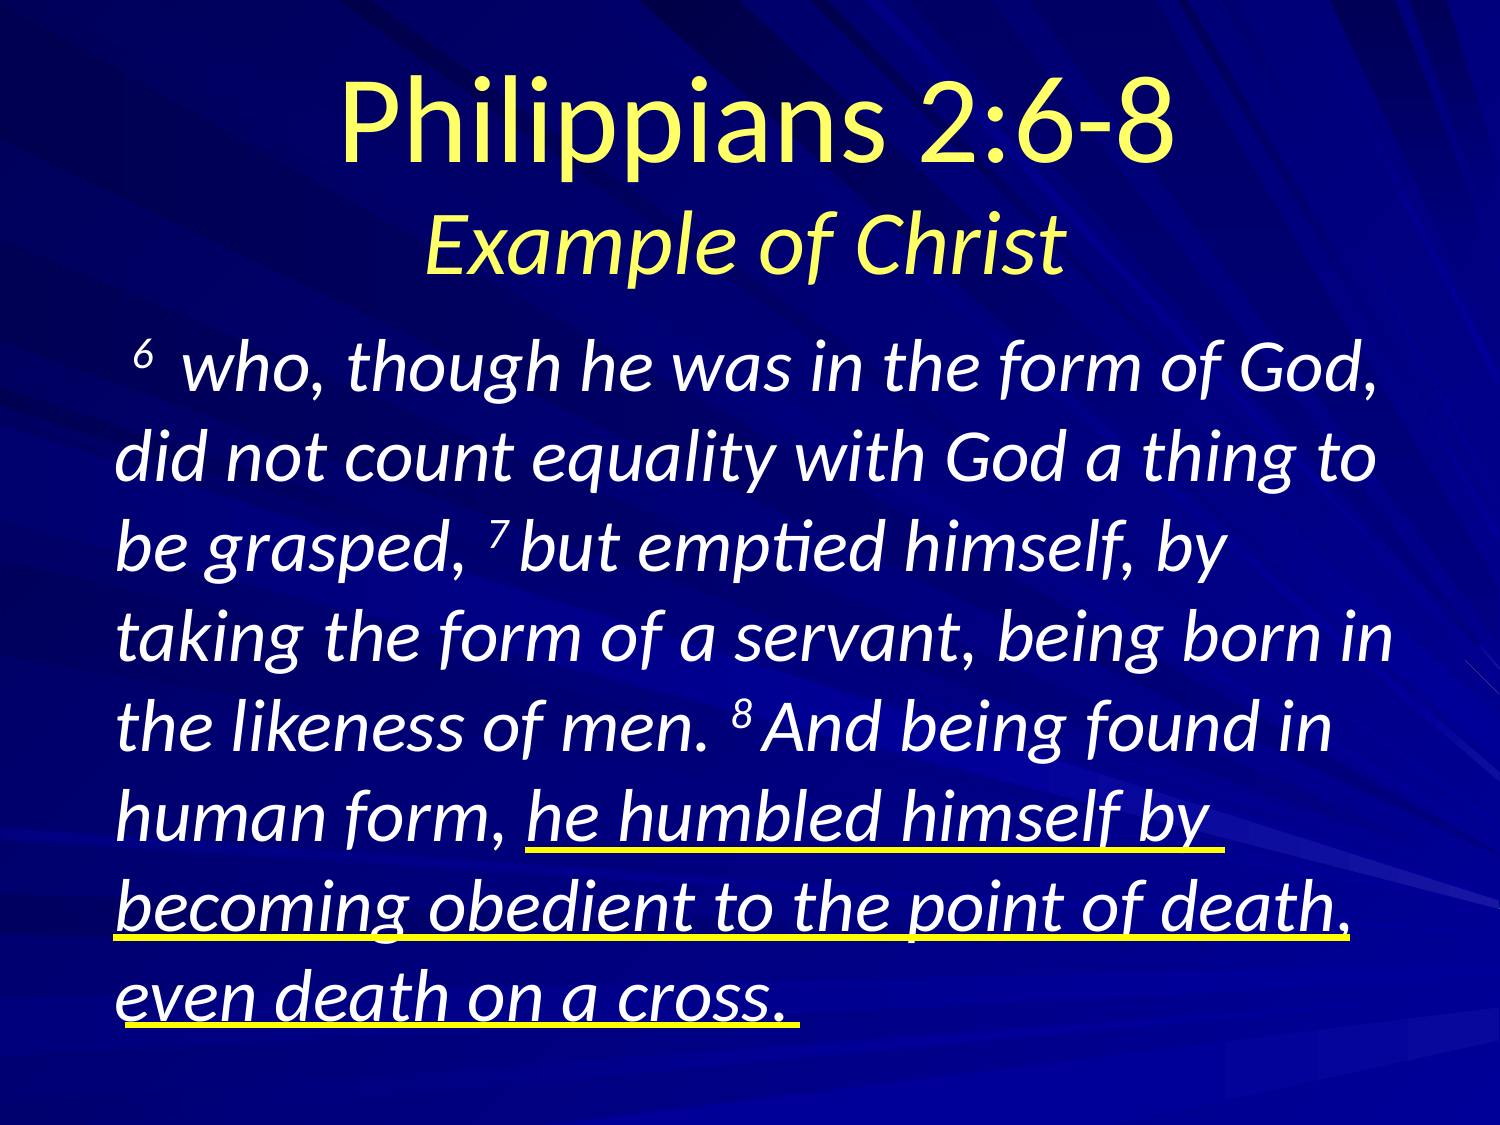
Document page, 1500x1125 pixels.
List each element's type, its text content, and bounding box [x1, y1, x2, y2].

title Philippians 2:6-8 [49, 37, 1468, 188]
text_box 6 who, though he was in the form of God, did not count equality with God a thing to be grasped, 7 but emptied himself, by taking the form of a servant, being born in the likeness of men. 8 And being found in human form, he humbled himself by becoming obedient to the point of death, even death on a cross. [24, 308, 1425, 1044]
text_box Example of Christ [37, 162, 1455, 313]
